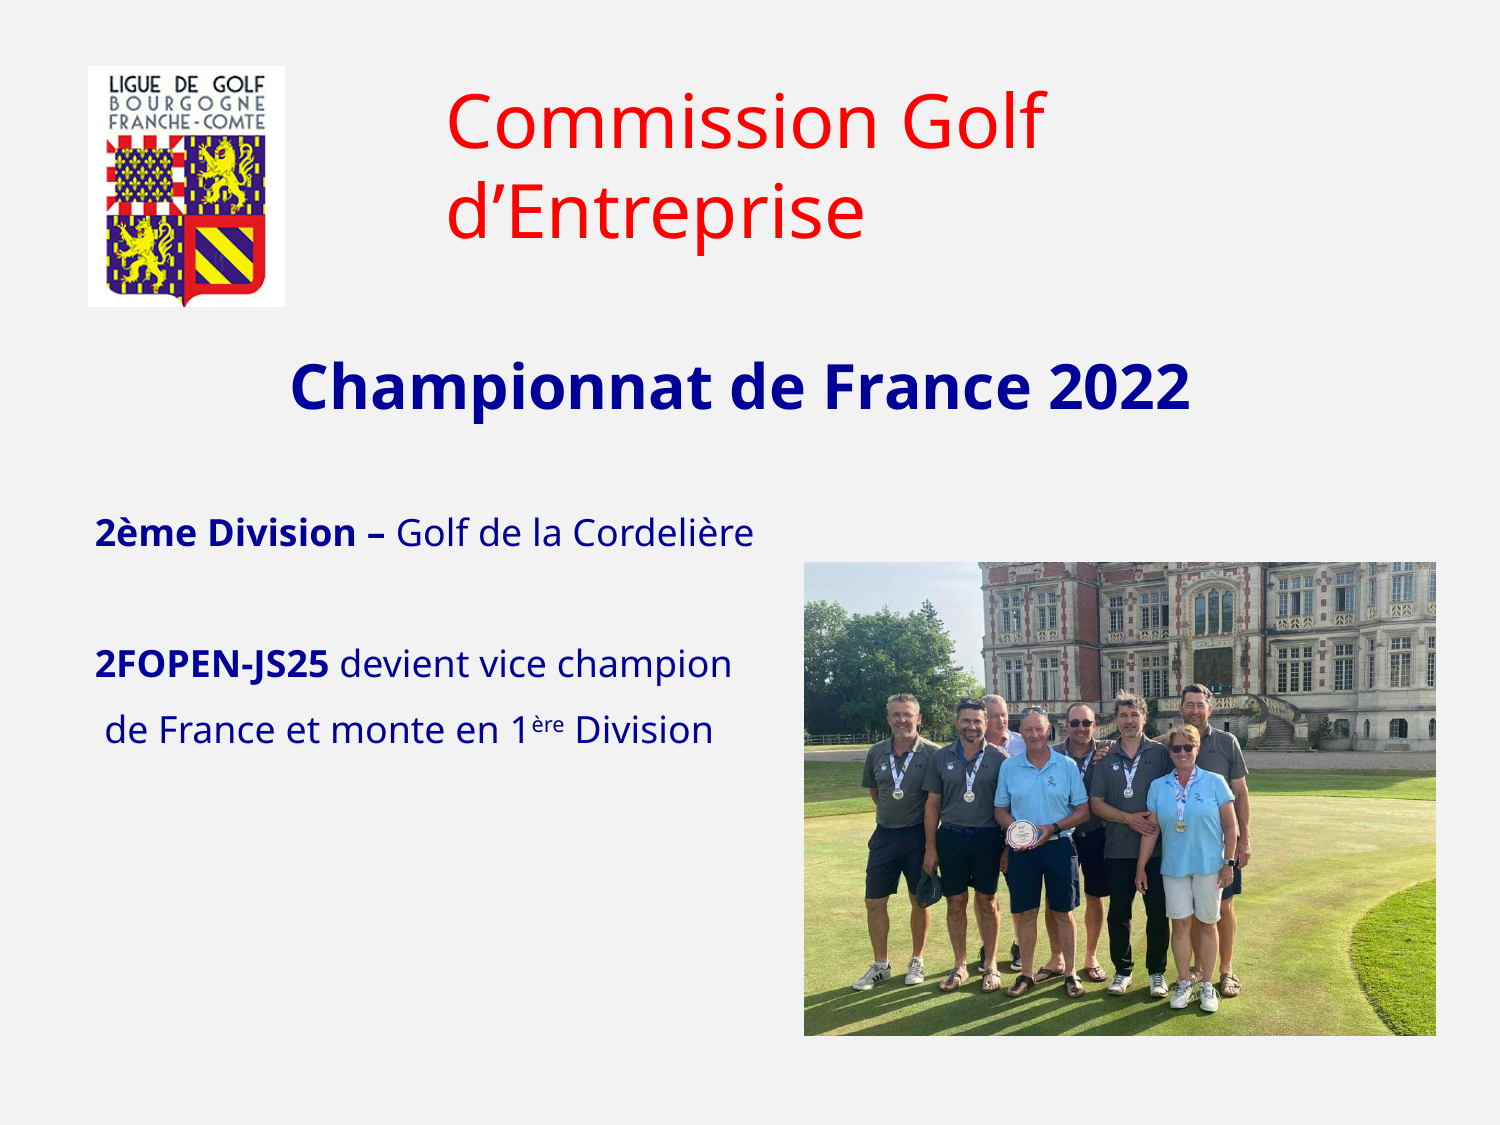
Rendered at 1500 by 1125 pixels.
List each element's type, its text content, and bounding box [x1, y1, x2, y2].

text_box Championnat de France 2022 2ème Division – Golf de la Cordelière 2FOPEN-JS25 devient vice champion de France et monte en 1ère Division [79, 339, 1468, 836]
picture [88, 66, 285, 307]
text_box Commission Golf d’Entreprise [430, 66, 1435, 262]
picture [804, 562, 1436, 1036]
